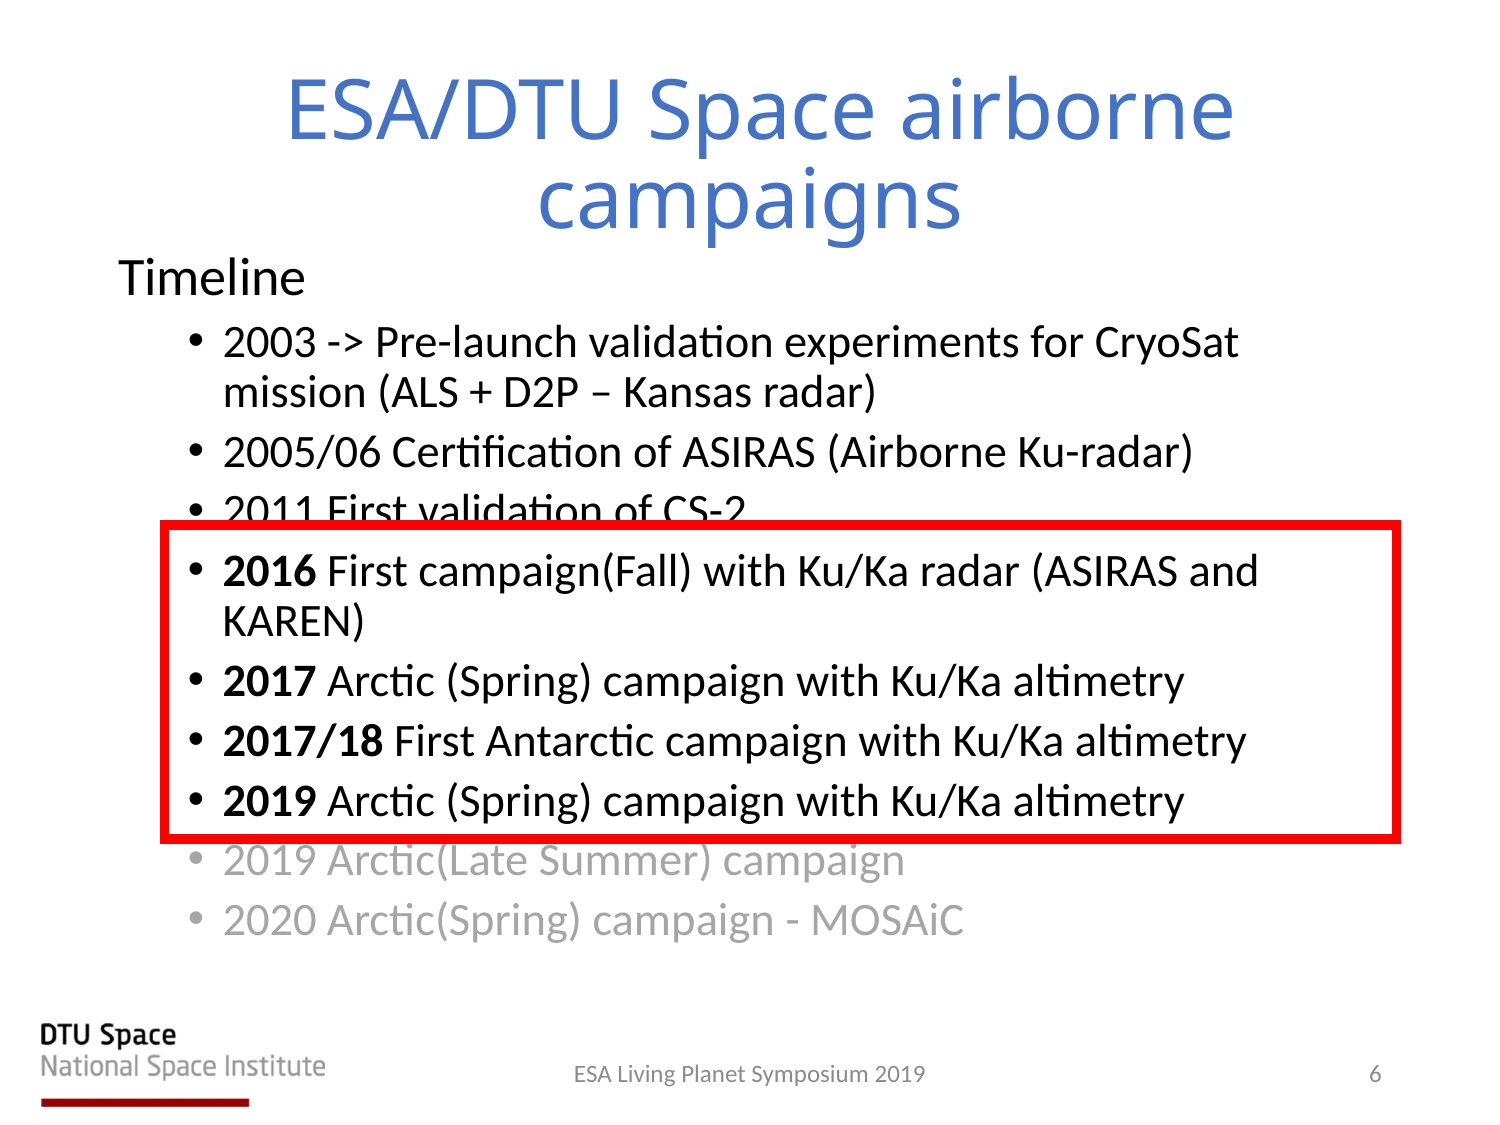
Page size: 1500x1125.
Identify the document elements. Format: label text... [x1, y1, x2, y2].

text_box ESA/DTU Space airborne campaigns [103, 59, 1397, 278]
slide_number 6 [1059, 1042, 1397, 1103]
footer ESA Living Planet Symposium 2019 [496, 1042, 1004, 1103]
text_box [163, 524, 1398, 840]
picture [41, 1023, 325, 1107]
list Timeline 2003 -> Pre-launch validation experiments for CryoSat mission (ALS + D2P – Kansas radar) 2005/06 Certification of ASIRAS (Airborne Ku-radar) 2011 First validation of CS-2 2016 First campaign(Fall) with Ku/Ka radar (ASIRAS and KAREN) 2017 Arctic (Spring) campaign with Ku/Ka altimetry 2017/18 First Antarctic campaign with Ku/Ka altimetry 2019 Arctic (Spring) campaign with Ku/Ka altimetry 2019 Arctic(Late Summer) campaign 2020 Arctic(Spring) campaign - MOSAiC [103, 278, 1397, 956]
